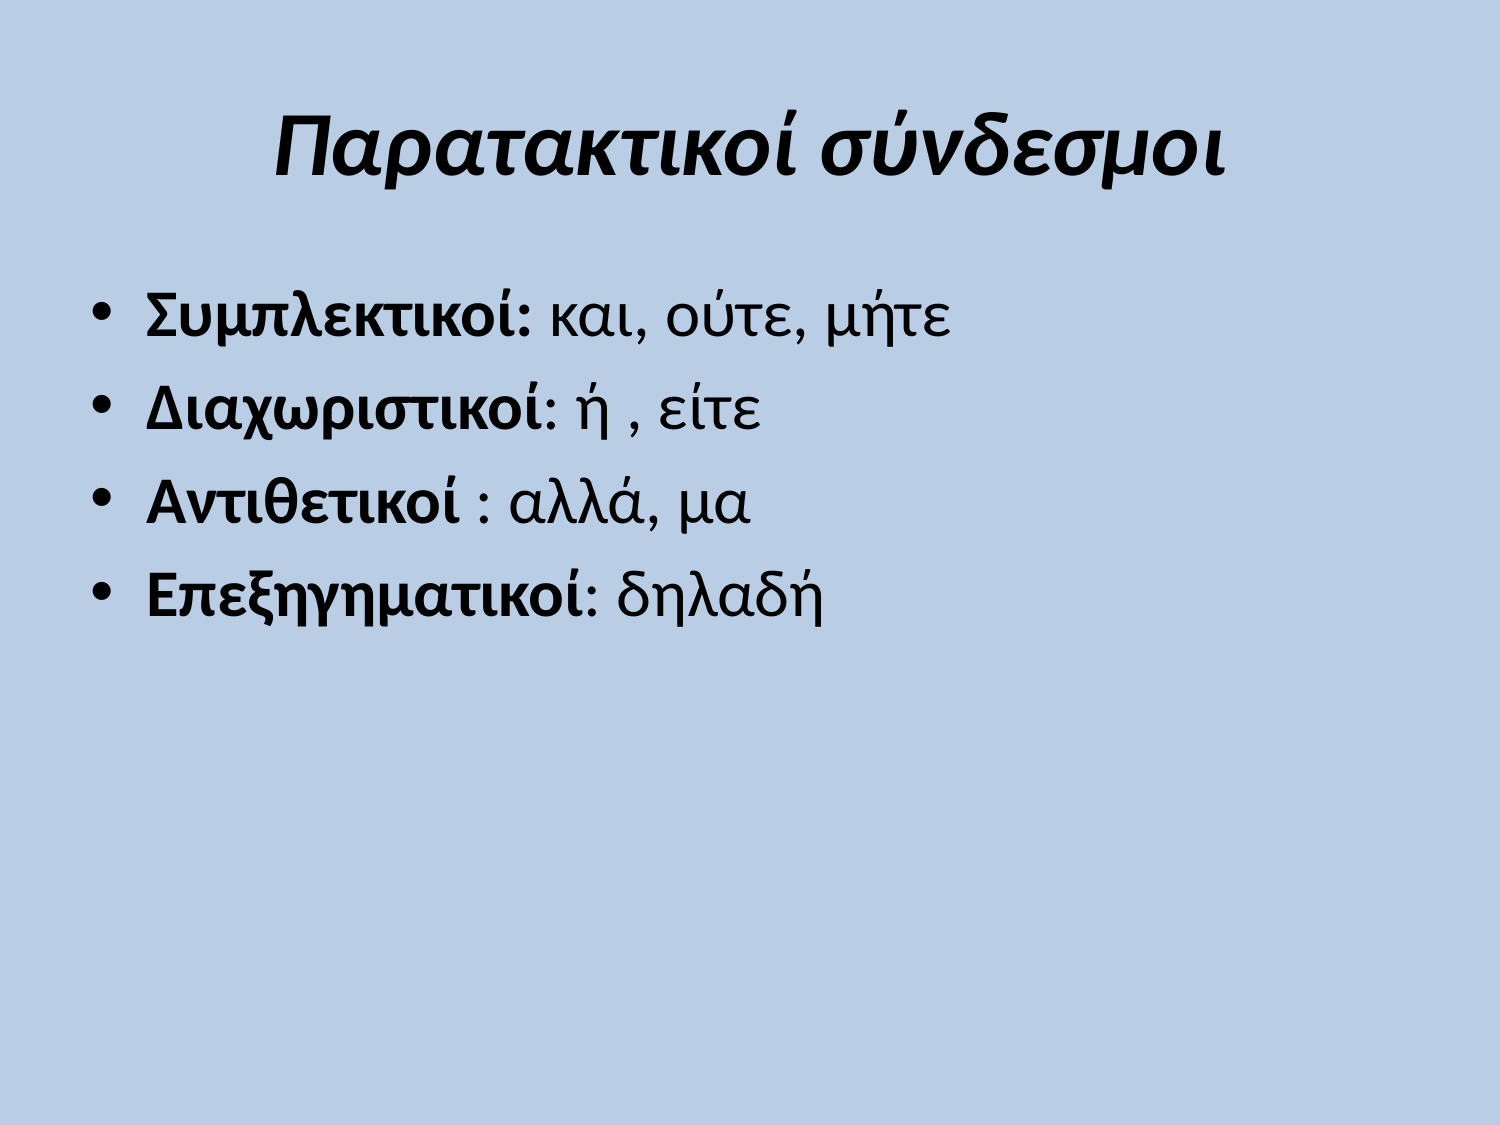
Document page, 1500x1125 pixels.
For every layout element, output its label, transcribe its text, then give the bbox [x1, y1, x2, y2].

list Συμπλεκτικοί: και, ούτε, μήτε Διαχωριστικοί: ή , είτε Αντιθετικοί : αλλά, μα Επεξηγηματικοί: δηλαδή [75, 262, 1425, 1005]
title Παρατακτικοί σύνδεσμοι [75, 45, 1425, 233]
